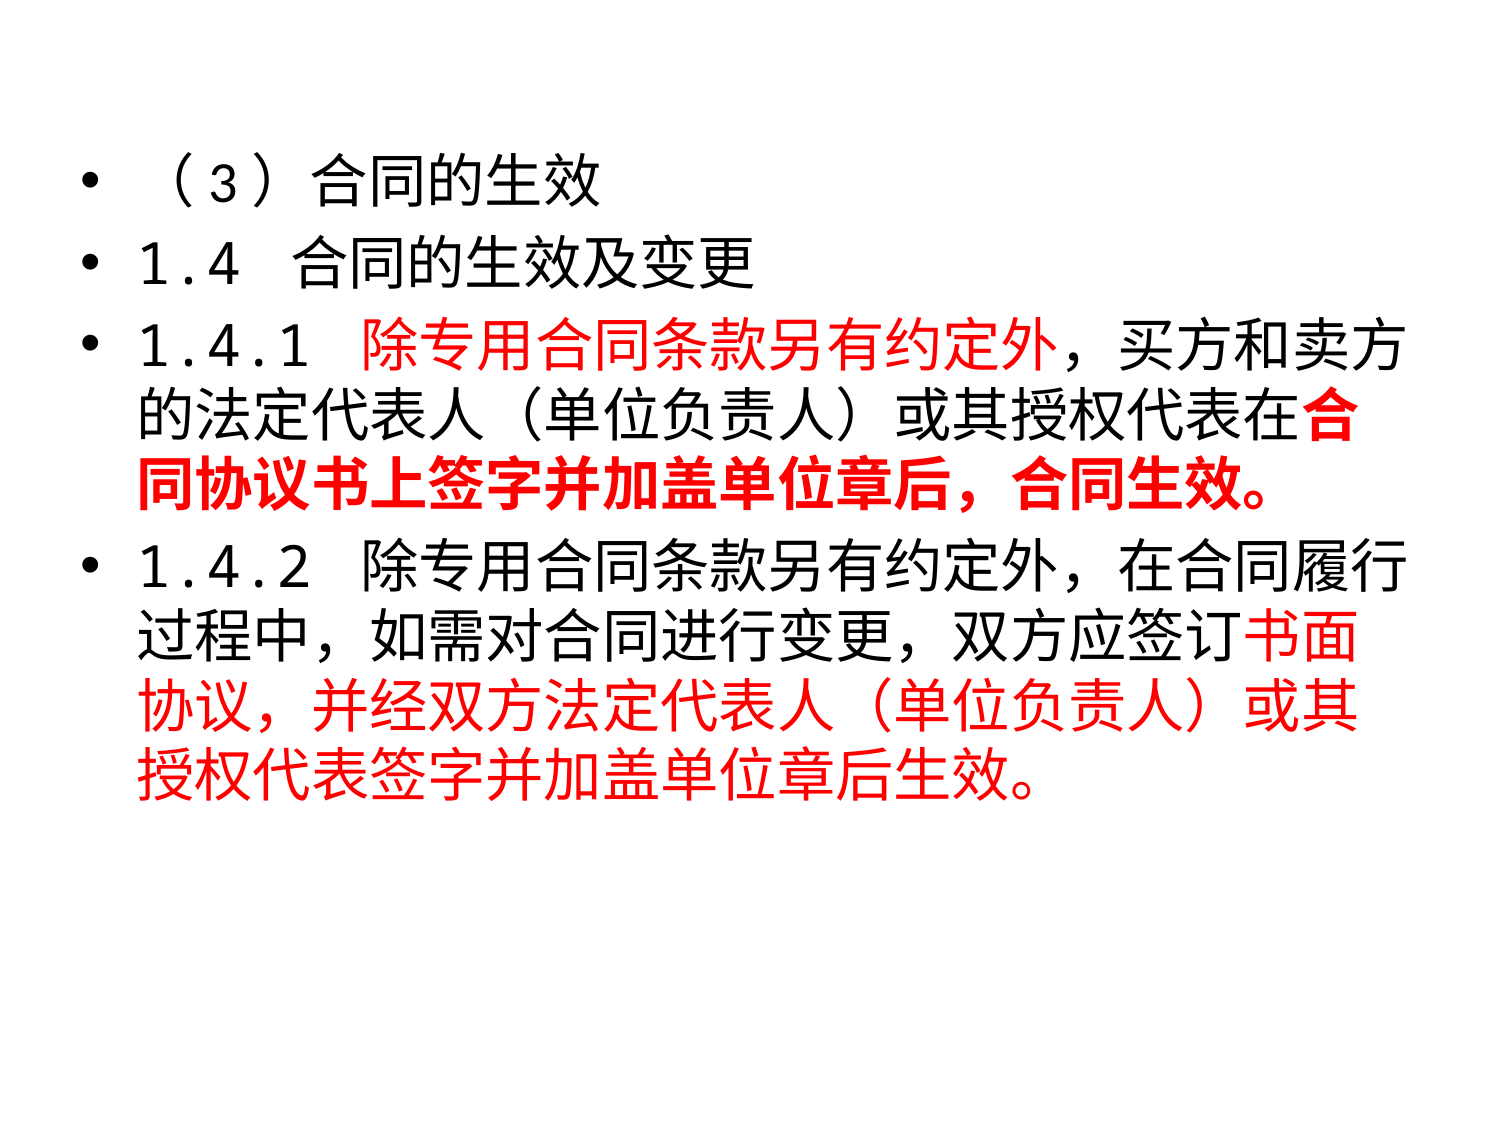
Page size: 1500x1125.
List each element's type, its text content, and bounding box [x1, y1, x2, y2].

list （3）合同的生效 1.4 合同的生效及变更 1.4.1 除专用合同条款另有约定外，买方和卖方的法定代表人（单位负责人）或其授权代表在合同协议书上签字并加盖单位章后，合同生效。 1.4.2 除专用合同条款另有约定外，在合同履行过程中，如需对合同进行变更，双方应签订书面协议，并经双方法定代表人（单位负责人）或其授权代表签字并加盖单位章后生效。 [64, 137, 1425, 1005]
